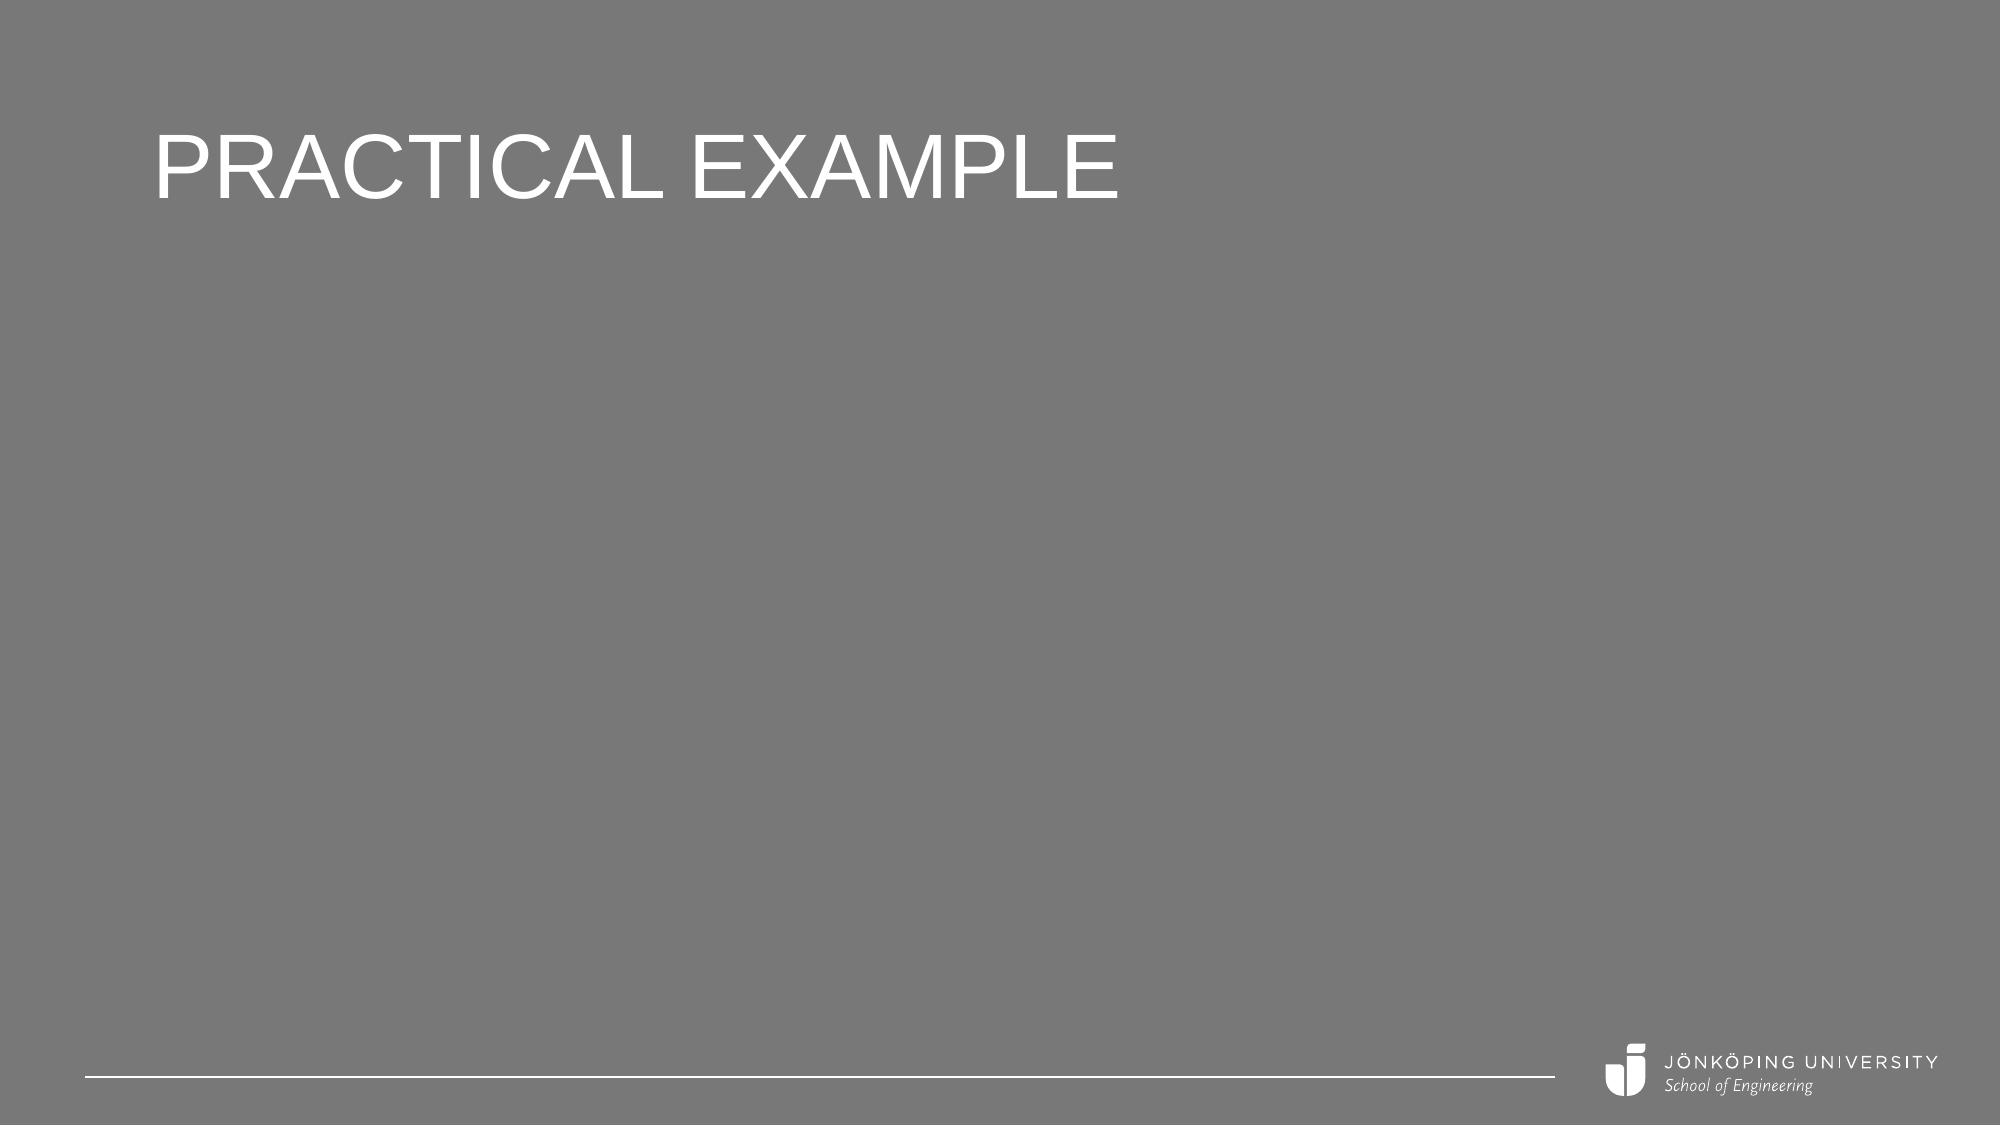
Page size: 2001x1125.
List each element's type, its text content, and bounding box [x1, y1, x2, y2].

title Practical example [137, 59, 1863, 278]
